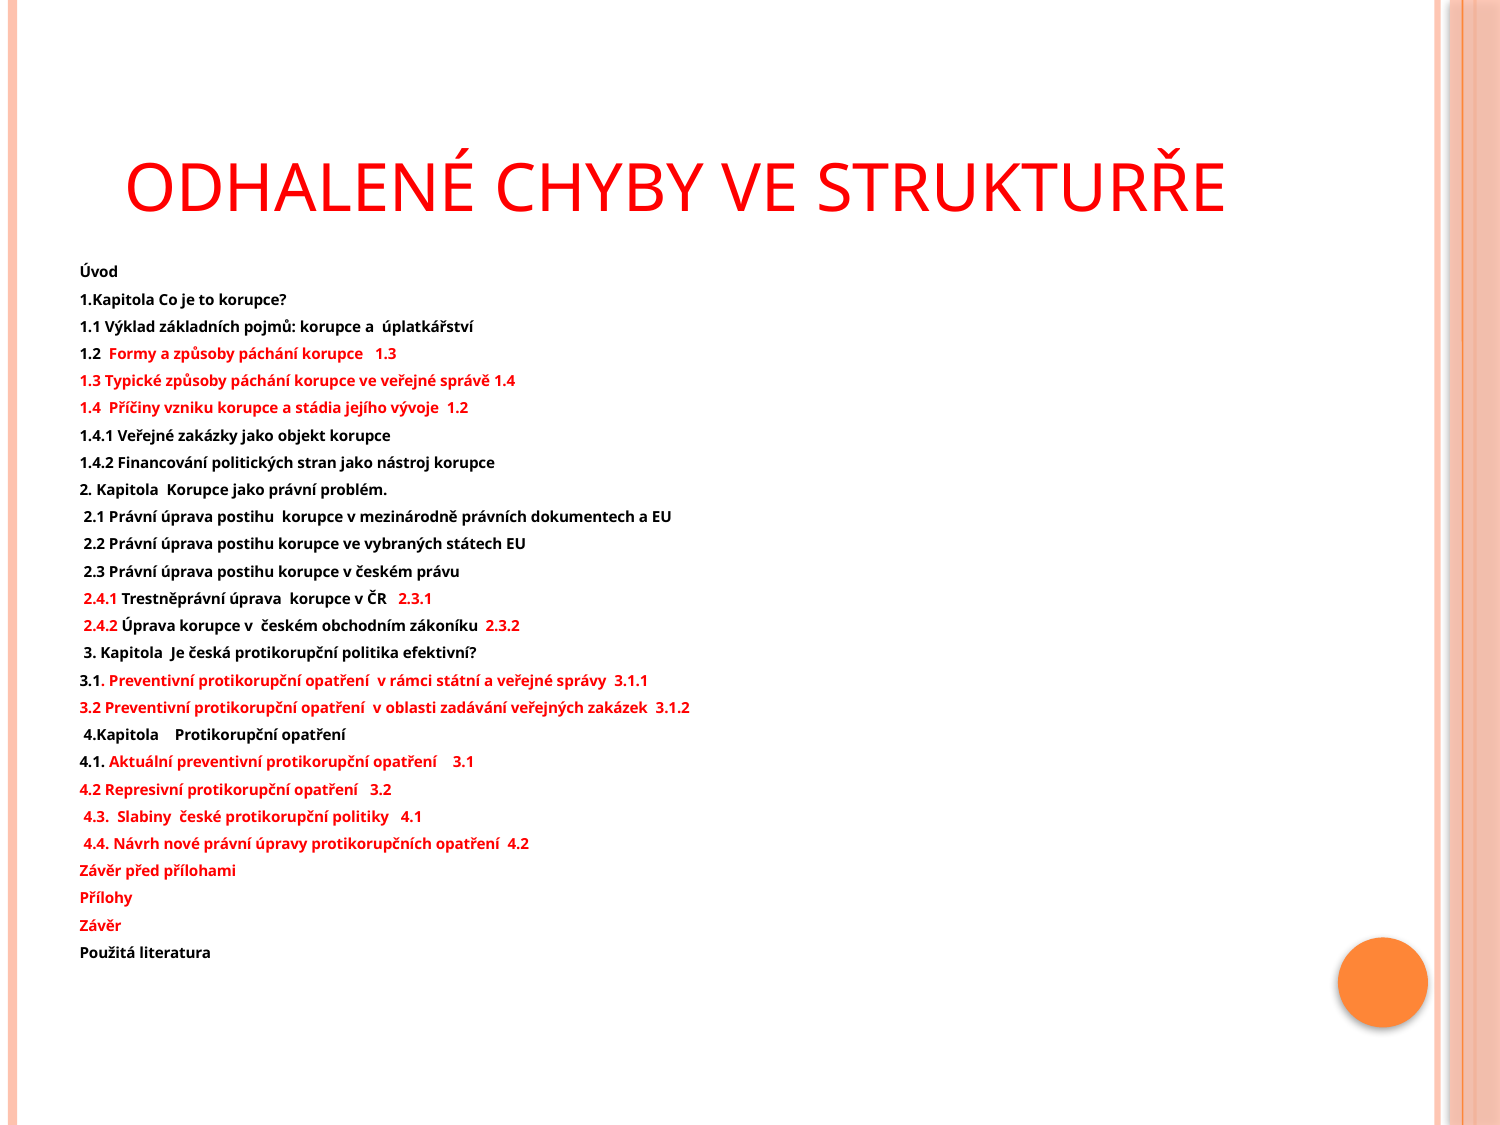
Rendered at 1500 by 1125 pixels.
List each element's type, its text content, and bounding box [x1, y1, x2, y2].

title Odhalené chyby ve strukturře [75, 45, 1300, 233]
list Úvod 1.Kapitola Co je to korupce? 1.1 Výklad základních pojmů: korupce a úplatkářství 1.2 Formy a způsoby páchání korupce 1.3 1.3 Typické způsoby páchání korupce ve veřejné správě 1.4 1.4 Příčiny vzniku korupce a stádia jejího vývoje 1.2 1.4.1 Veřejné zakázky jako objekt korupce 1.4.2 Financování politických stran jako nástroj korupce 2. Kapitola Korupce jako právní problém. 2.1 Právní úprava postihu korupce v mezinárodně právních dokumentech a EU 2.2 Právní úprava postihu korupce ve vybraných státech EU 2.3 Právní úprava postihu korupce v českém právu 2.4.1 Trestněprávní úprava korupce v ČR 2.3.1 2.4.2 Úprava korupce v českém obchodním zákoníku 2.3.2 3. Kapitola Je česká protikorupční politika efektivní? 3.1. Preventivní protikorupční opatření v rámci státní a veřejné správy 3.1.1 3.2 Preventivní protikorupční opatření v oblasti zadávání veřejných zakázek 3.1.2 4.Kapitola Protikorupční opatření 4.1. Aktuální preventivní protikorupční opatření 3.1 4.2 Represivní protikorupční opatření 3.2 4.3. Slabiny české protikorupční politiky 4.1 4.4. Návrh nové právní úpravy protikorupčních opatření 4.2 Závěr před přílohami Přílohy Závěr Použitá literatura [64, 255, 1404, 1012]
